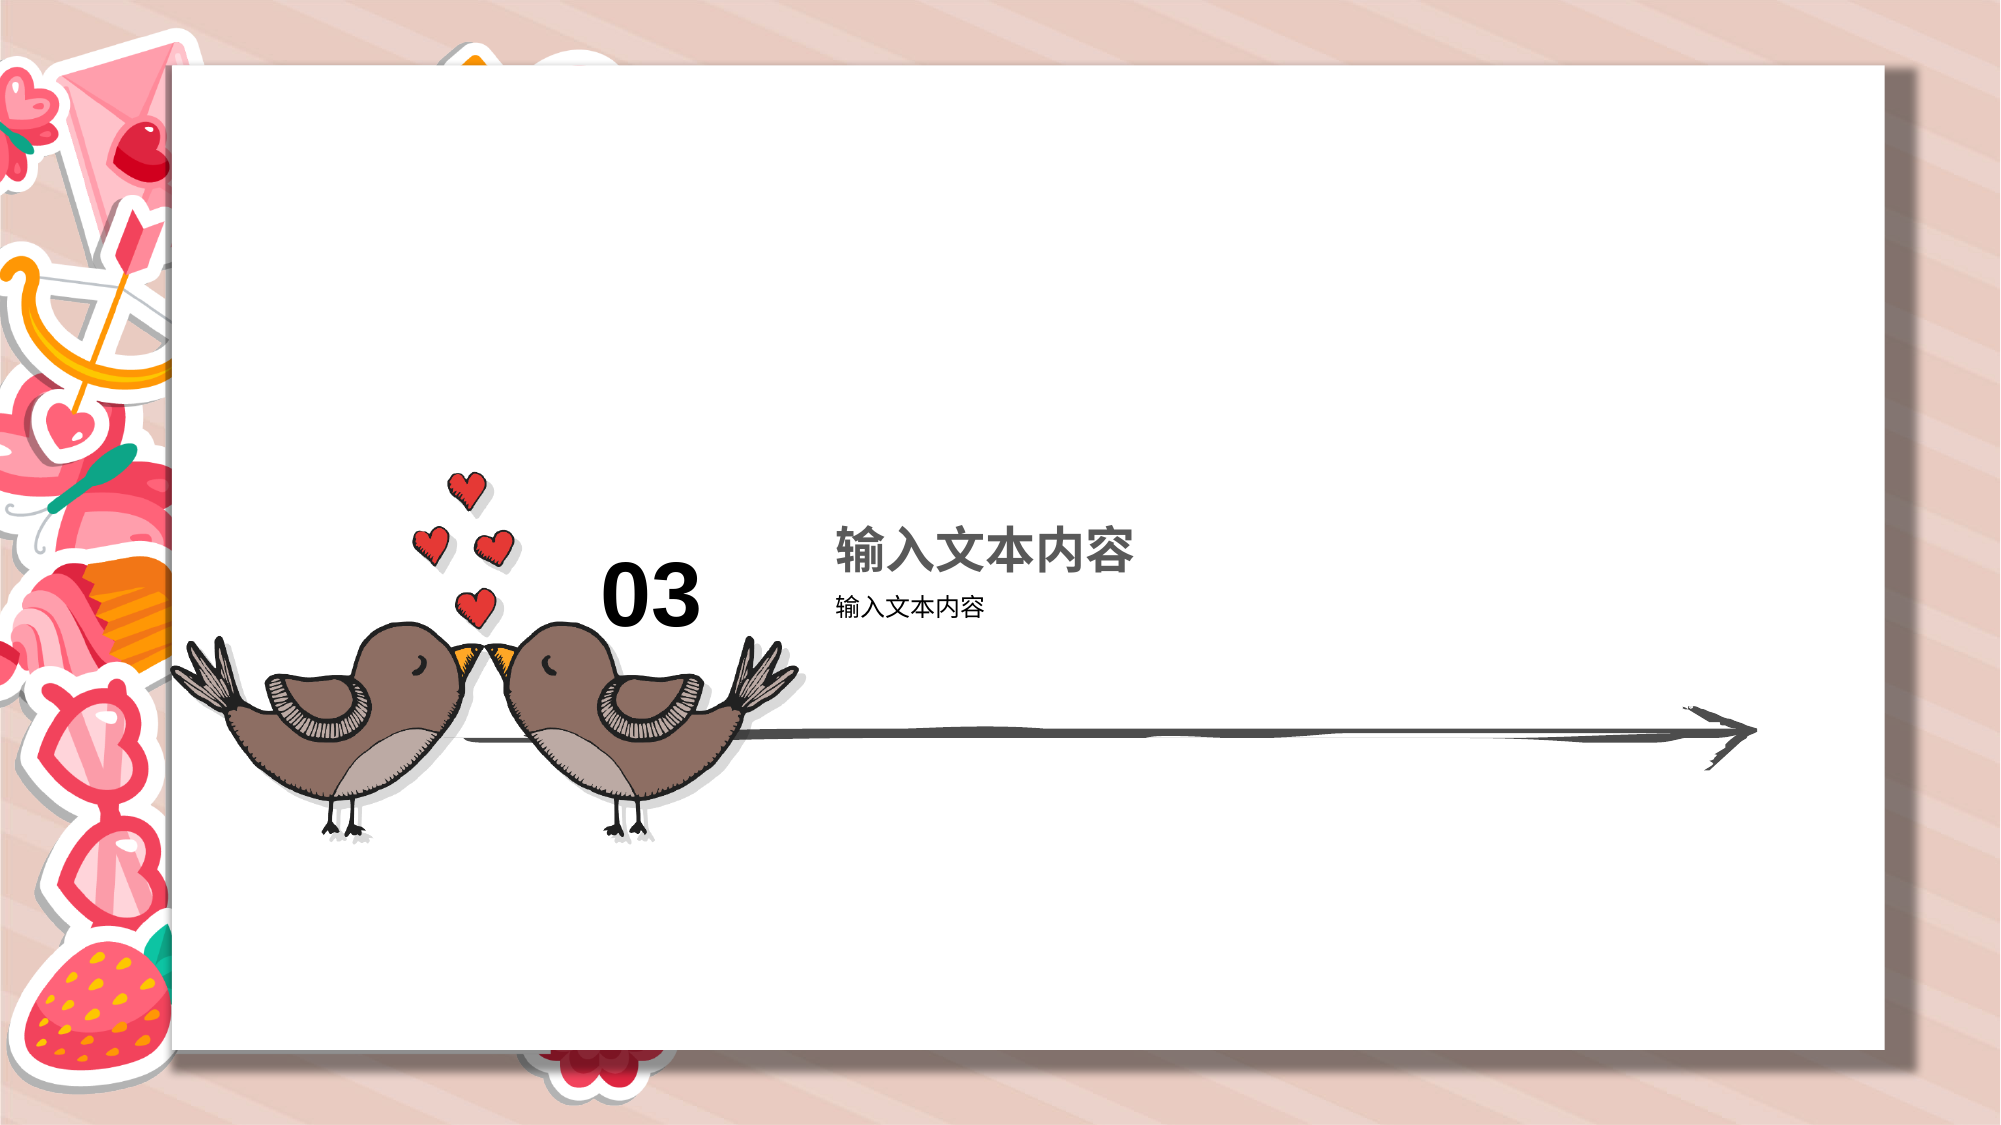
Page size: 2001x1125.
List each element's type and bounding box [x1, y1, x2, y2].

text_box [949, 64, 1886, 1051]
text_box [839, 706, 1757, 771]
picture [0, 0, 2001, 1125]
text_box [839, 511, 1687, 675]
